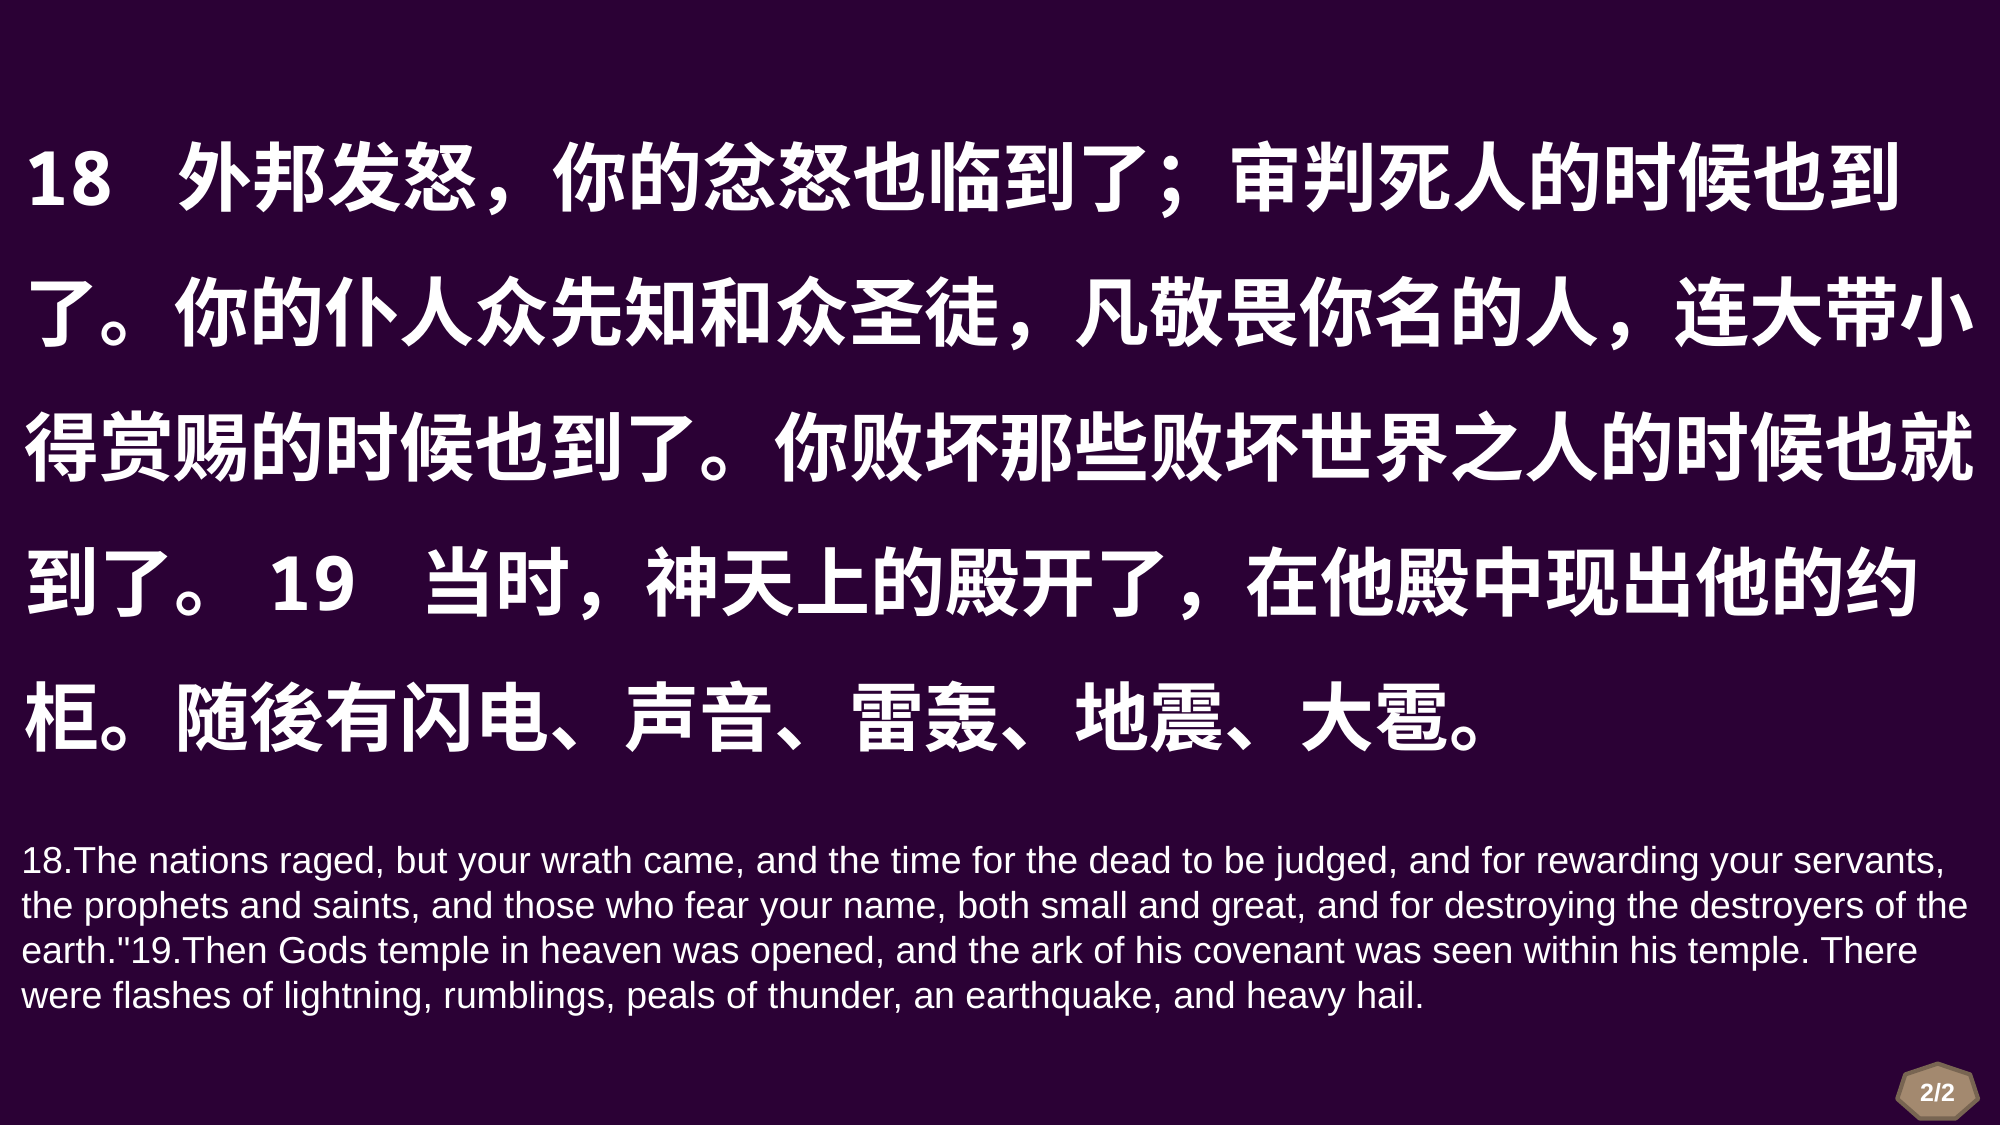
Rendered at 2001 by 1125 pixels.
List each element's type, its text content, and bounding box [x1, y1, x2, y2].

text_box 18.The nations raged, but your wrath came, and the time for the dead to be judged, and for rewarding your servants, the prophets and saints, and those who fear your name, both small and great, and for destroying the destroyers of the earth."19.Then Gods temple in heaven was opened, and the ark of his covenant was seen within his temple. There were flashes of lightning, rumblings, peals of thunder, an earthquake, and heavy hail. [6, 828, 1996, 1023]
text_box 2/2 [1897, 1063, 1979, 1119]
text_box 18 外邦发怒，你的忿怒也临到了；审判死人的时候也到了。你的仆人众先知和众圣徒，凡敬畏你名的人，连大带小得赏赐的时候也到了。你败坏那些败坏世界之人的时候也就到了。19 当时，神天上的殿开了，在他殿中现出他的约柜。随後有闪电、声音、雷轰、地震、大雹。 [9, 78, 2000, 1023]
